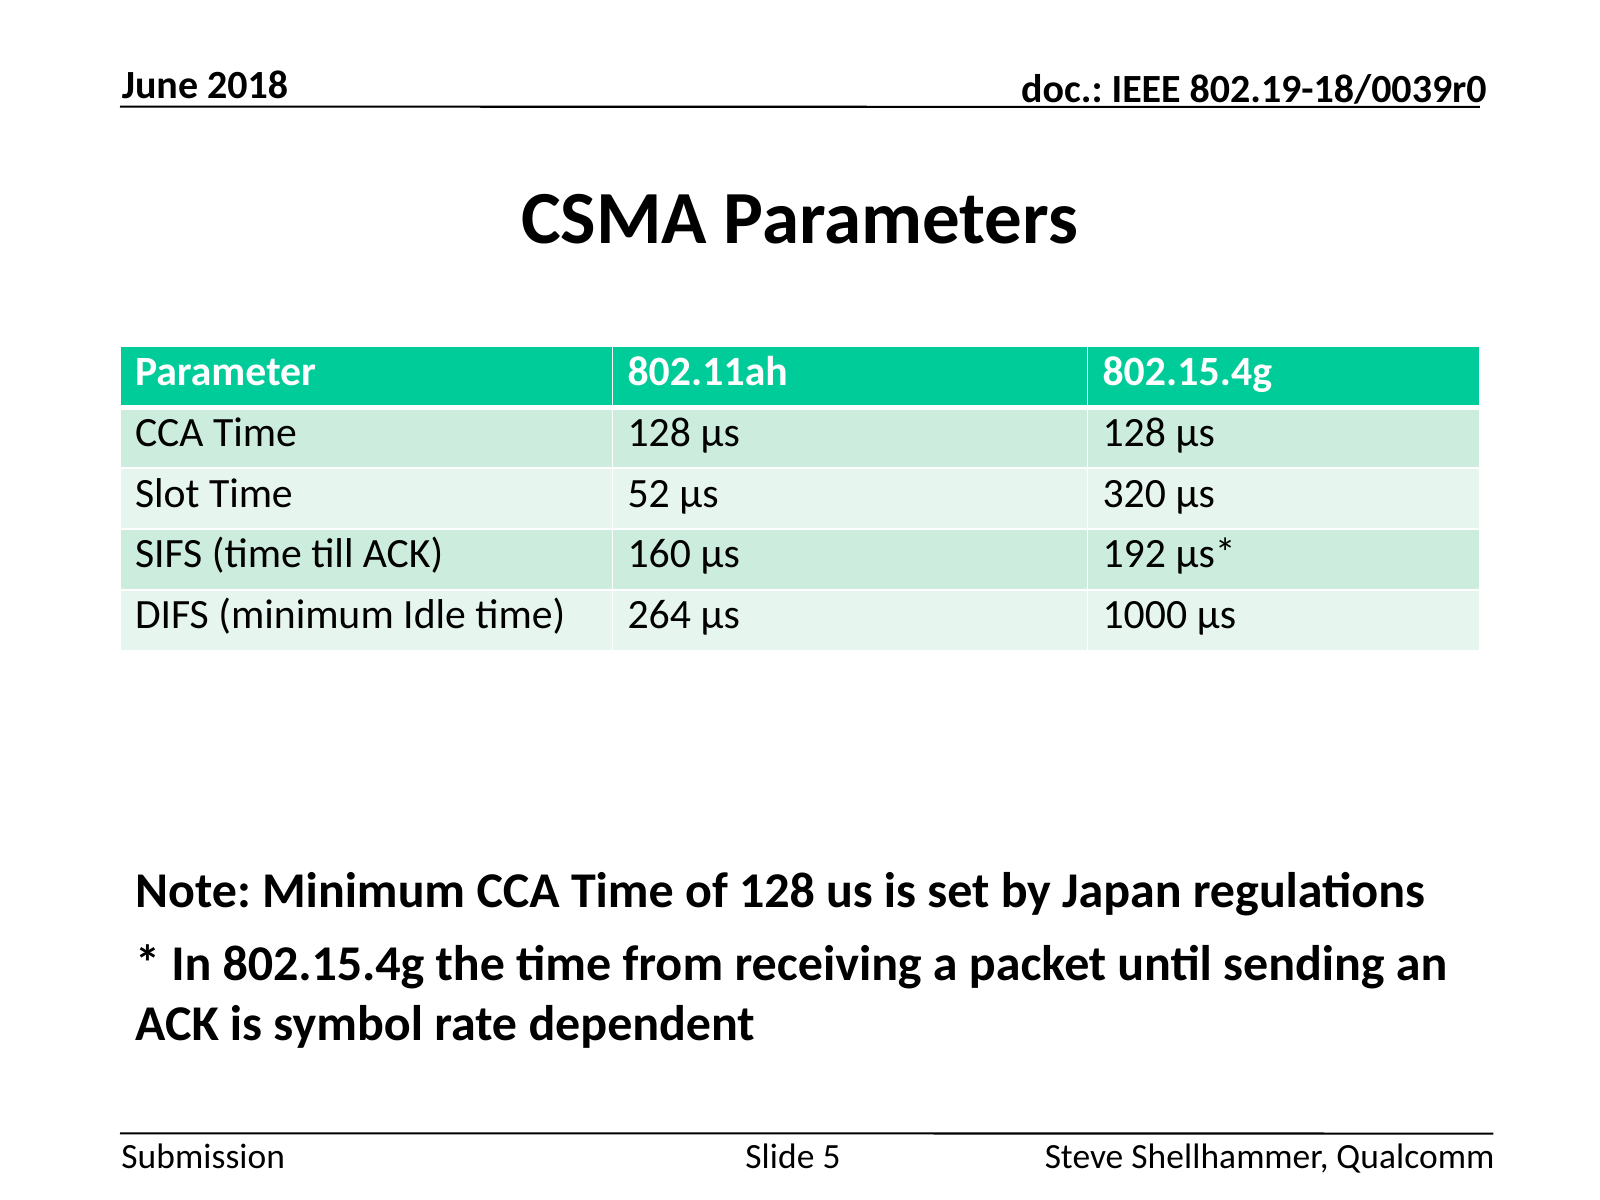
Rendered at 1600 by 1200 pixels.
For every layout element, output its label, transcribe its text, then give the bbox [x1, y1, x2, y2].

table_cell 128 µs [613, 410, 1087, 467]
table_cell 264 µs [613, 591, 1087, 650]
slide_number Slide 5 [733, 1132, 854, 1197]
table_header 802.11ah [613, 347, 1087, 405]
text_box Note: Minimum CCA Time of 128 us is set by Japan regulations * In 802.15.4g the time from receiving a packet until sending an ACK is symbol rate dependent [120, 849, 1538, 1067]
footer Steve Shellhammer, Qualcomm [937, 1132, 1495, 1174]
table_cell SIFS (time till ACK) [121, 530, 612, 589]
table_cell DIFS (minimum Idle time) [121, 591, 612, 650]
table_cell 160 µs [613, 530, 1087, 589]
title CSMA Parameters [119, 119, 1480, 307]
table_header 802.15.4g [1088, 347, 1479, 405]
table_cell 1000 µs [1088, 591, 1479, 650]
table_cell 192 µs* [1088, 530, 1479, 589]
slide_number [121, 58, 451, 107]
table_cell 52 µs [613, 469, 1087, 528]
table_cell 128 µs [1088, 410, 1479, 467]
table_cell 320 µs [1088, 469, 1479, 528]
table_cell CCA Time [121, 410, 612, 467]
table_cell Slot Time [121, 469, 612, 528]
table_header Parameter [121, 347, 612, 405]
